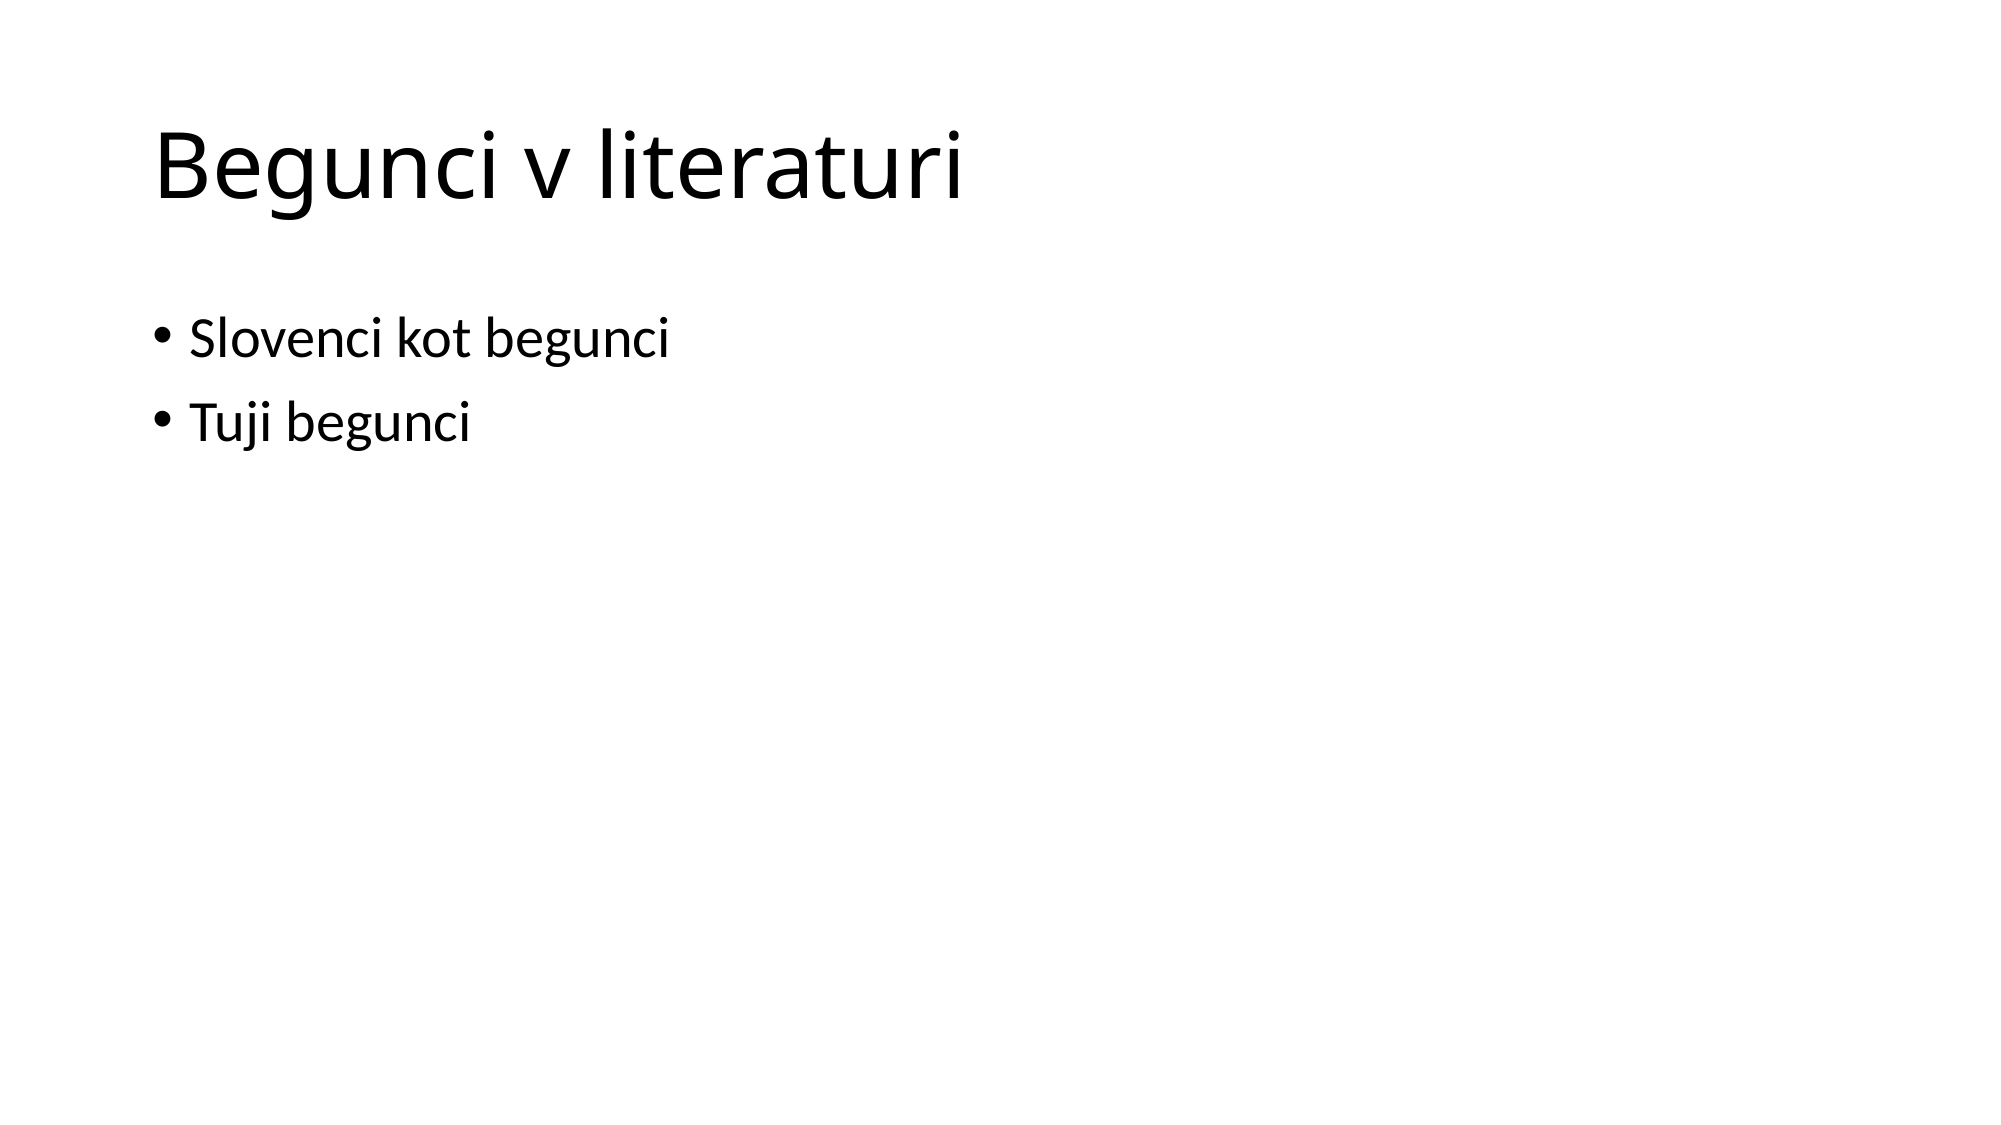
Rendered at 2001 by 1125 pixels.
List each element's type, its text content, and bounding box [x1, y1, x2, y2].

title Begunci v literaturi [137, 59, 1863, 278]
list Slovenci kot begunci Tuji begunci [137, 299, 1863, 1014]
